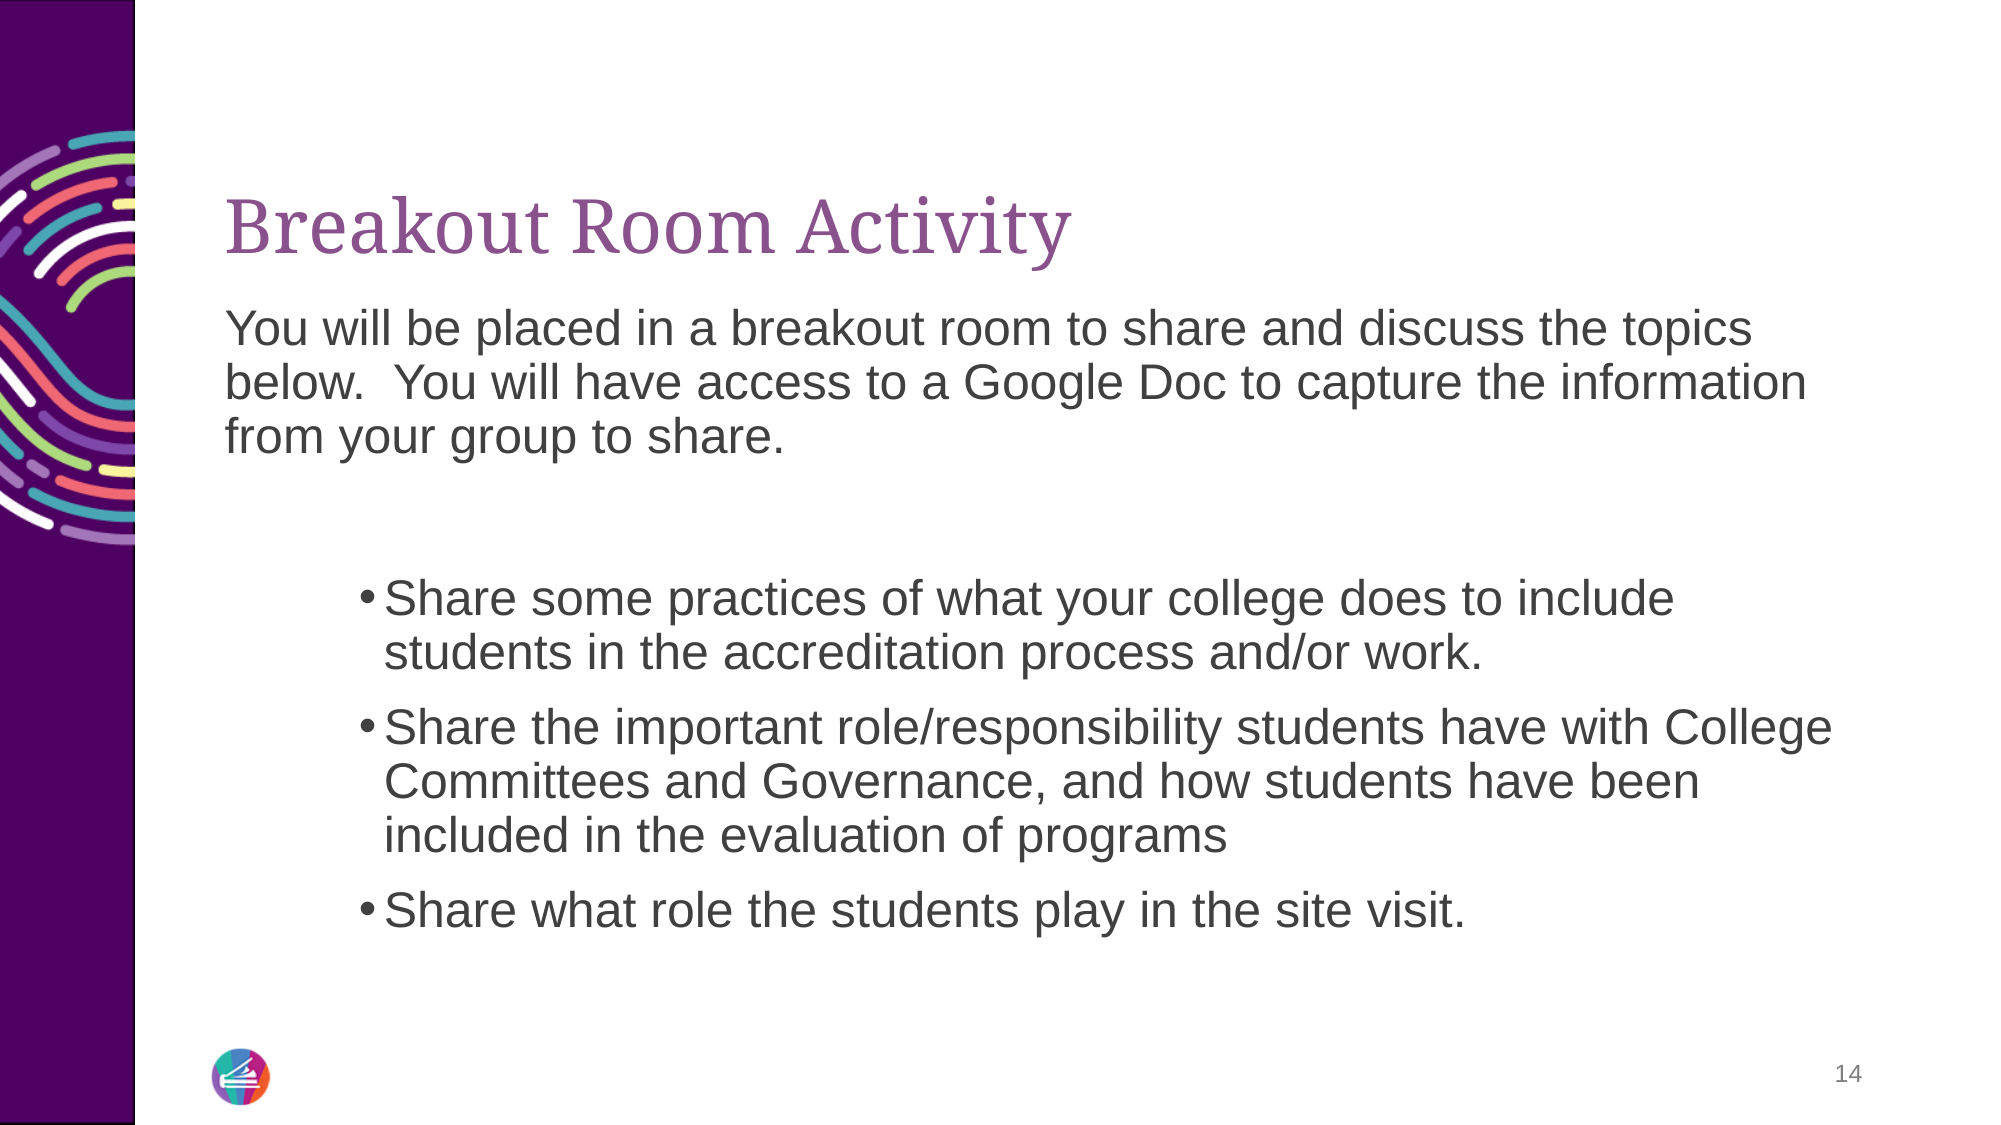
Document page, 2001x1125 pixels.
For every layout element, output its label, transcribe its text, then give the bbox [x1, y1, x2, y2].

title Breakout Room Activity [209, 59, 1858, 278]
slide_number 14 [1712, 1042, 1863, 1103]
picture [0, 0, 135, 1125]
list You will be placed in a breakout room to share and discuss the topics below. You will have access to a Google Doc to capture the information from your group to share. Share some practices of what your college does to include students in the accreditation process and/or work. Share the important role/responsibility students have with College Committees and Governance, and how students have been included in the evaluation of programs Share what role the students play in the site visit. [209, 294, 1860, 1020]
picture [209, 1046, 272, 1108]
